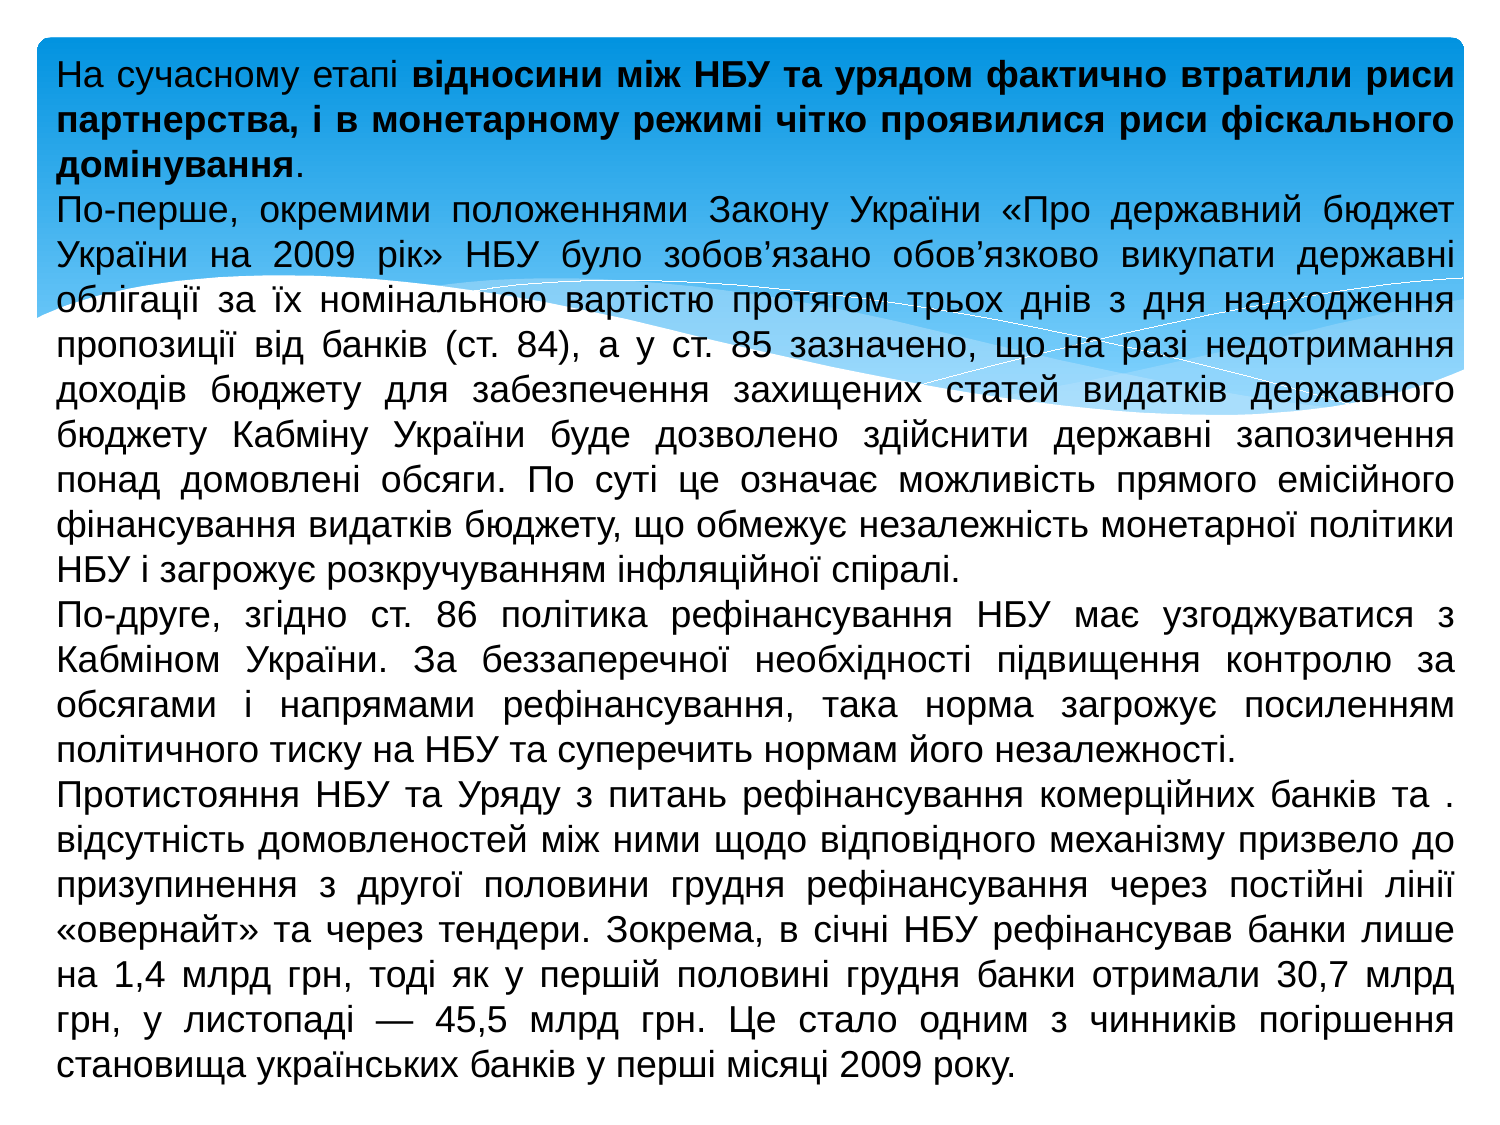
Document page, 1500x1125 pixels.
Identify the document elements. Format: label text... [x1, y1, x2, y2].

text_box На сучасному етапі відносини між НБУ та урядом фактично втратили риси партнерства, і в монетарному режимі чітко проявилися риси фіскального домінування. По-перше, окремими положеннями Закону України «Про державний бюджет України на 2009 рік» НБУ було зобов’язано обов’язково викупати державні облігації за їх номінальною вартістю протягом трьох днів з дня надходження пропозиції від банків (ст. 84), а у ст. 85 зазначено, що на разі недотримання доходів бюджету для забезпечення захищених статей видатків державного бюджету Кабміну України буде дозволено здійснити державні запозичення понад домовлені обсяги. По суті це означає можливість прямого емісійного фінансування видатків бюджету, що обмежує незалежність монетарної політики НБУ і загрожує розкручуванням інфляційної спіралі. По-друге, згідно ст. 86 політика рефінансування НБУ має узгоджуватися з Кабміном України. За беззаперечної необхідності підвищення контролю за обсягами і напрямами рефінансування, така норма загрожує посиленням політичного тиску на НБУ та суперечить нормам його незалежності. Протистояння НБУ та Уряду з питань рефінансування комерційних банків та . відсутність домовленостей між ними щодо відповідного механізму призвело до призупинення з другої половини грудня рефінансування через постійні лінії «овернайт» та через тендери. Зокрема, в січні НБУ рефінансував банки лише на 1,4 млрд грн, тоді як у першій половині грудня банки отримали 30,7 млрд грн, у листопаді — 45,5 млрд грн. Це стало одним з чинників погіршення становища українських банків у перші місяці 2009 року. [41, 42, 1471, 1093]
